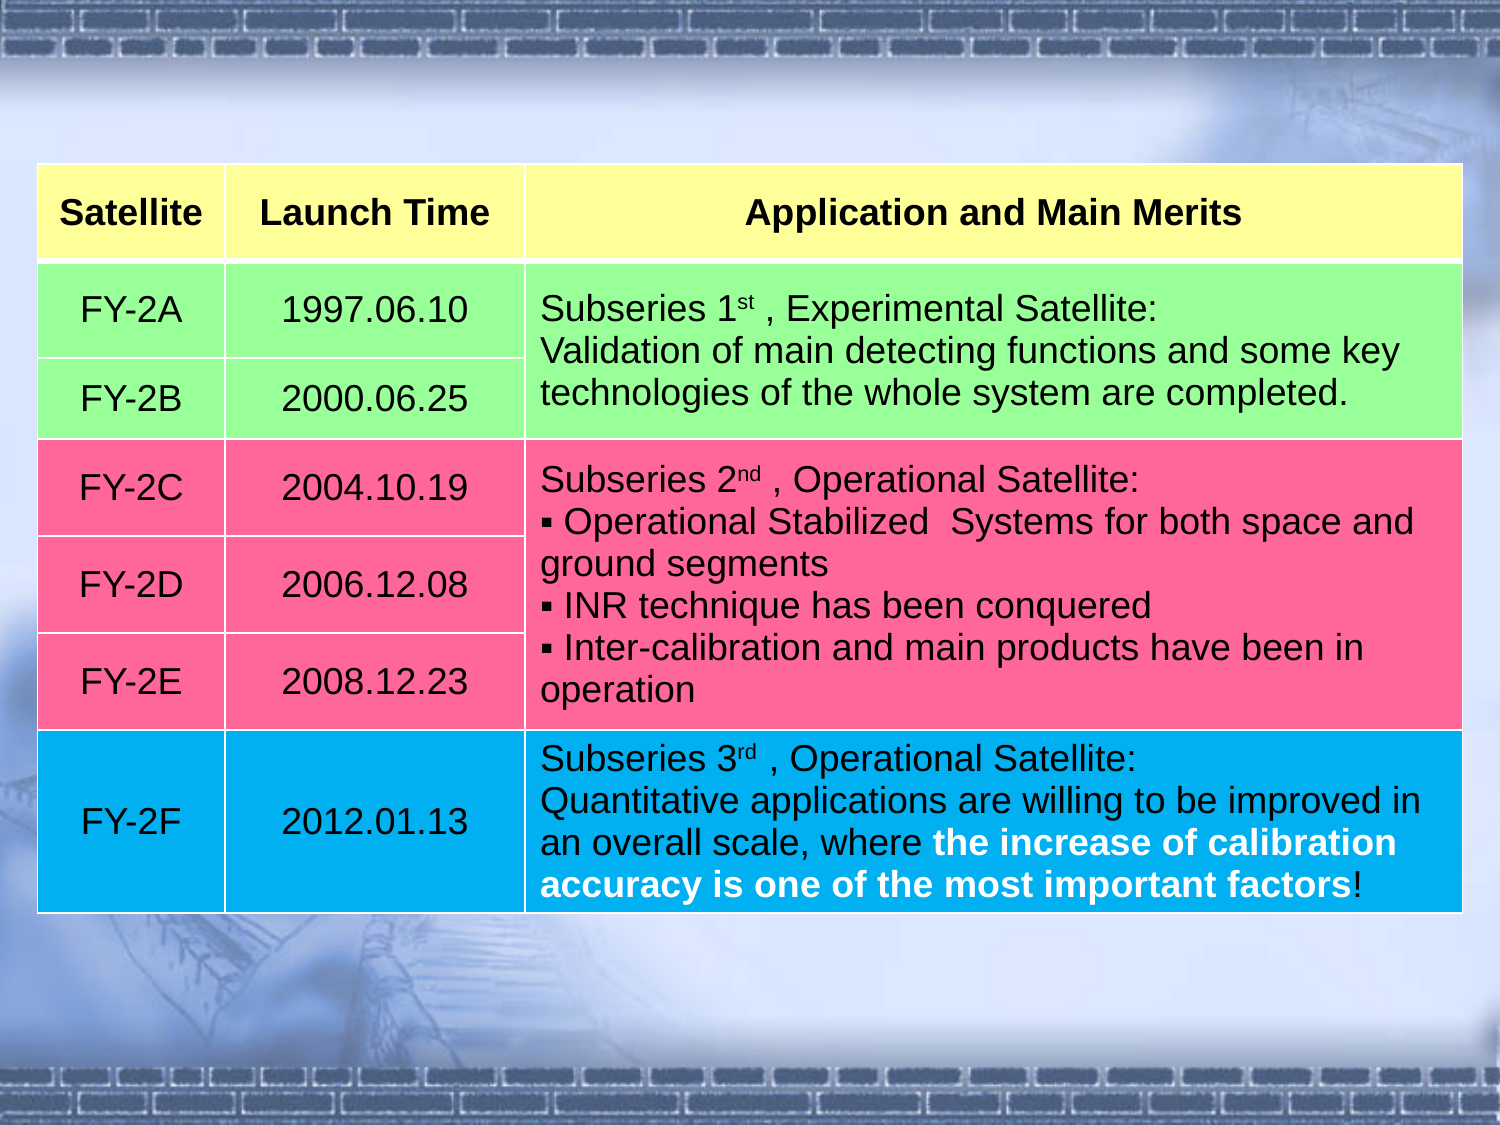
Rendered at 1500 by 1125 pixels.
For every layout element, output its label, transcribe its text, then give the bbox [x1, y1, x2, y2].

table_header Satellite [38, 165, 224, 258]
table_cell FY-2A [38, 264, 224, 357]
table_cell 1997.06.10 [226, 264, 524, 357]
table_cell FY-2C [38, 440, 224, 535]
picture [0, 0, 1500, 1125]
table_cell 2000.06.25 [226, 359, 524, 438]
table_cell FY-2D [38, 537, 224, 632]
table_cell 2006.12.08 [226, 537, 524, 632]
table_cell Subseries 1st , Experimental Satellite: Validation of main detecting functions and some key technologies of the whole system are completed. [526, 264, 1462, 438]
table_cell FY-2F [38, 731, 224, 912]
table_header Launch Time [226, 165, 524, 258]
table_cell 2004.10.19 [226, 440, 524, 535]
table_cell Subseries 3rd , Operational Satellite: Quantitative applications are willing to be improved in an overall scale, where the increase of calibration accuracy is one of the most important factors! [526, 731, 1462, 912]
table_cell FY-2E [38, 634, 224, 729]
table_cell FY-2B [38, 359, 224, 438]
table_cell 2012.01.13 [226, 731, 524, 912]
table_header Application and Main Merits [526, 165, 1462, 258]
table_cell 2008.12.23 [226, 634, 524, 729]
table_cell Subseries 2nd , Operational Satellite: ▪ Operational Stabilized Systems for both space and ground segments ▪ INR technique has been conquered ▪ Inter-calibration and main products have been in operation [526, 440, 1462, 729]
